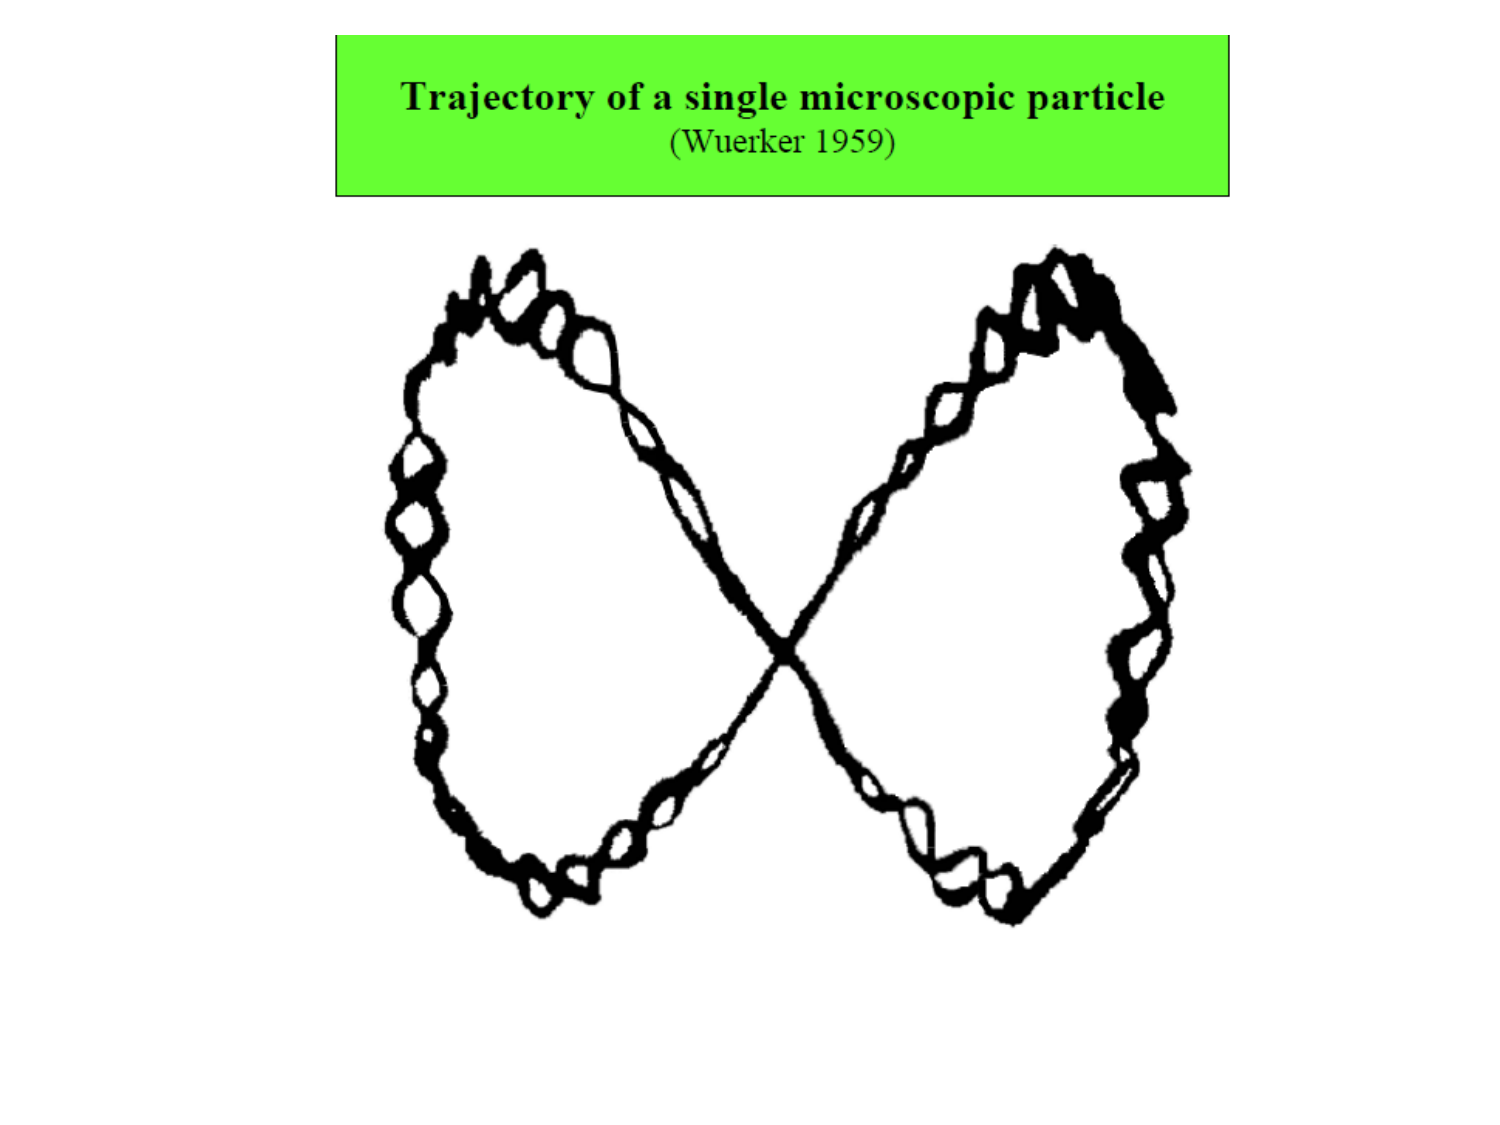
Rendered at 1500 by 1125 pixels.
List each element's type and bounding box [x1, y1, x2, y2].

picture [314, 35, 1264, 977]
